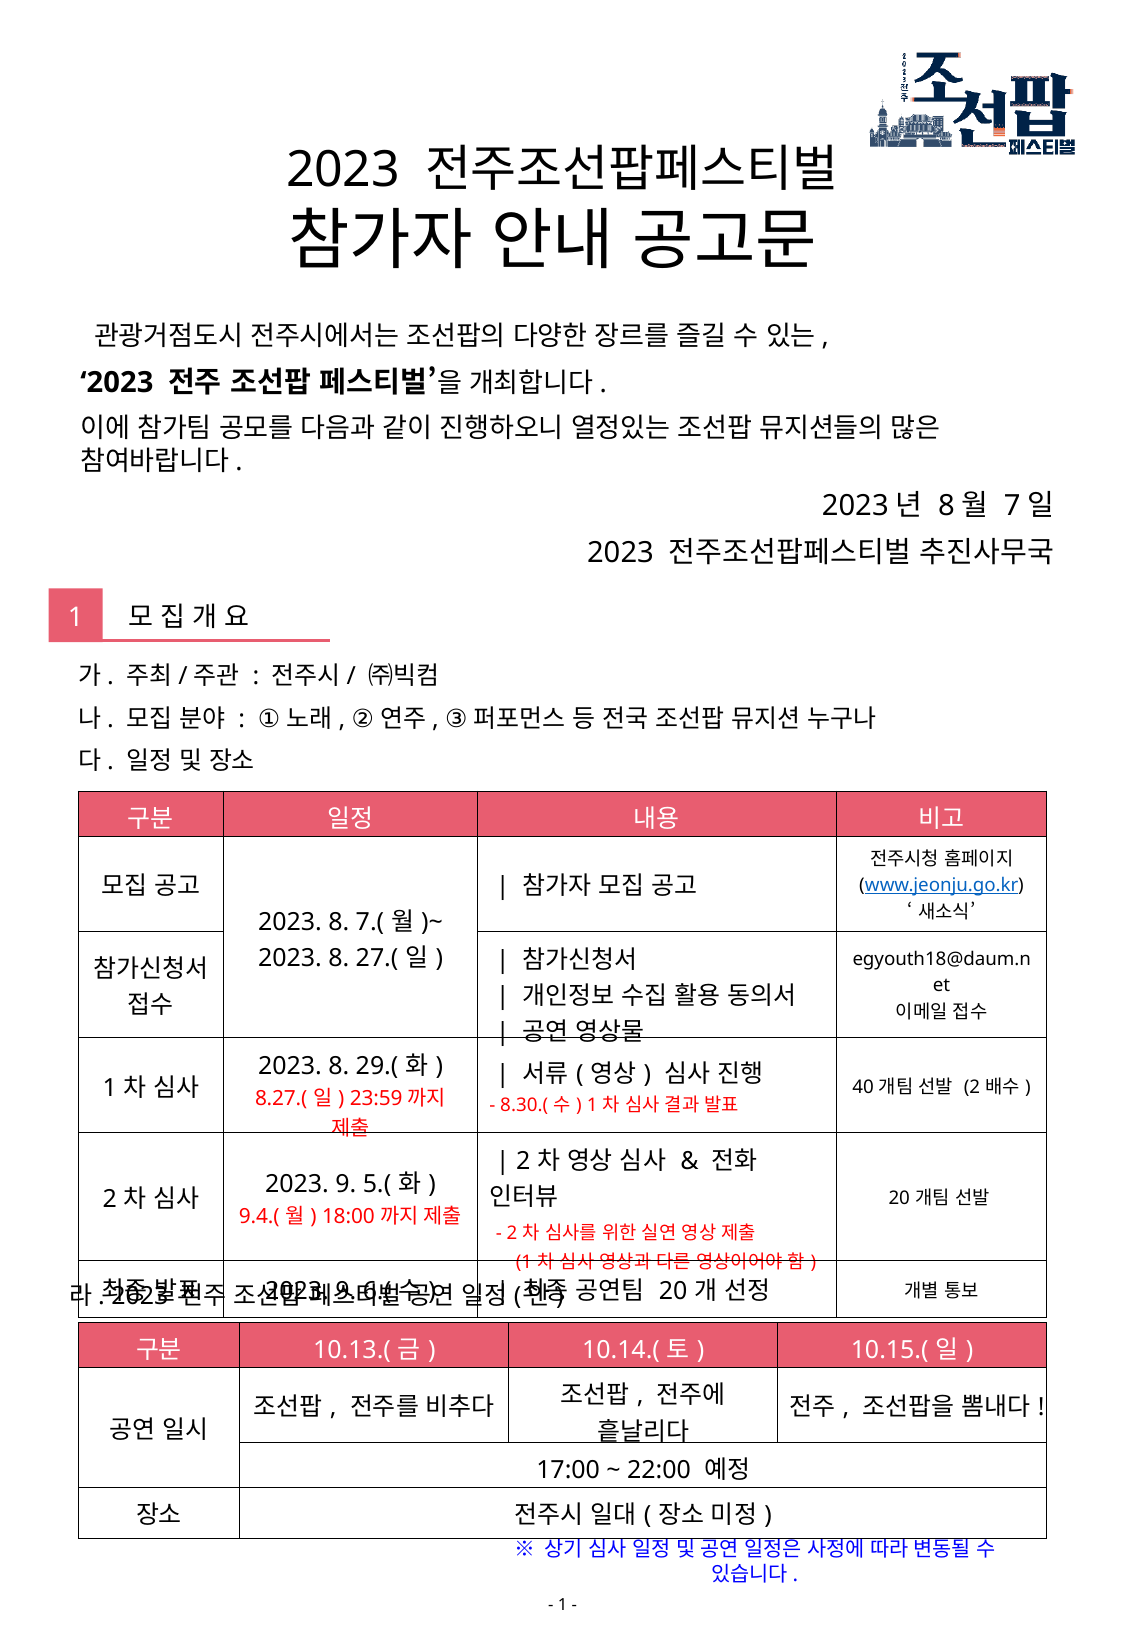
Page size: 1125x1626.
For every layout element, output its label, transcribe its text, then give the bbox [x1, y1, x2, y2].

text_box 관광거점도시 전주시에서는 조선팝의 다양한 장르를 즐길 수 있는, ‘2023 전주 조선팝 페스티벌’을 개최합니다. 이에 참가팀 공모를 다음과 같이 진행하오니 열정있는 조선팝 뮤지션들의 많은 참여바랍니다. [65, 310, 1094, 483]
table_cell 2023. 9. 5.(화) 9.4.(월) 18:00까지 제출 [224, 1133, 477, 1260]
text_box ※ 상기 심사 일정 및 공연 일정은 사정에 따라 변동될 수 있습니다. [463, 1539, 1047, 1594]
table_header 10.15.(일) [778, 1323, 1046, 1367]
table_header 내용 [478, 792, 836, 836]
table_cell | 2차 영상 심사 & 전화 인터뷰 - 2차 심사를 위한 실연 영상 제출 (1차 심사 영상과 다른 영상이어야 함) [478, 1133, 836, 1260]
table_cell | 참가자 모집 공고 [478, 837, 836, 931]
text_box 가. 주최/주관 : 전주시/ ㈜빅컴 나. 모집 분야 : ①노래, ②연주, ③퍼포먼스 등 전국 조선팝 뮤지션 누구나 다. 일정 및 장소 [63, 652, 1056, 825]
table_cell 모집 공고 [79, 837, 223, 931]
table_cell 최종 발표 [79, 1261, 223, 1271]
table_cell 참가신청서 접수 [79, 932, 223, 1037]
text_box - 1 - [48, 1586, 1077, 1622]
table_cell | 서류(영상) 심사 진행 - 8.30.(수) 1차 심사 결과 발표 [478, 1038, 836, 1132]
text_box 2023년 8월 7일 2023 전주조선팝페스티벌 추진사무국 [506, 478, 1070, 577]
table_header 일정 [224, 792, 477, 836]
table_cell 개별 통보 [837, 1261, 1046, 1271]
text_box 라. 2023 전주 조선팝 페스티벌 공연 일정(안) [54, 1271, 1047, 1317]
table_header 비고 [837, 792, 1046, 836]
table_header 10.13.(금) [240, 1323, 508, 1367]
table_cell 공연 일시 [79, 1368, 239, 1487]
table_cell 2023. 8. 7.(월)~ 2023. 8. 27.(일) [224, 837, 477, 1037]
table_cell 전주, 조선팝을 뽐내다! [778, 1368, 1046, 1442]
table_cell 1차 심사 [79, 1038, 223, 1132]
table_cell 전주시 일대(장소 미정) [240, 1488, 1046, 1538]
table_header 구분 [79, 1323, 239, 1367]
table_cell 전주시청 홈페이지 (www.jeonju.go.kr) ‘새소식’ [837, 837, 1046, 931]
text_box 모 집 개 요 [113, 592, 265, 640]
table_cell egyouth18@daum.net 이메일 접수 [837, 932, 1046, 1037]
text_box 1 [48, 587, 104, 643]
text_box 2023 전주조선팝페스티벌 참가자 안내 공고문 [164, 129, 961, 285]
table_cell 2023. 9. 6.(수) [224, 1261, 477, 1271]
table_header 구분 [79, 792, 223, 836]
table_cell 조선팝, 전주를 비추다 [240, 1368, 508, 1442]
table_cell 40개팀 선발 (2배수) [837, 1038, 1046, 1132]
table_cell 장소 [79, 1488, 239, 1538]
table_header 10.14.(토) [509, 1323, 777, 1367]
picture [862, 44, 1077, 157]
table_cell 조선팝, 전주에 흩날리다 [509, 1368, 777, 1442]
table_cell 2023. 8. 29.(화) 8.27.(일) 23:59까지 제출 [224, 1038, 477, 1132]
table_cell 20개팀 선발 [837, 1133, 1046, 1260]
table_cell 17:00 ~ 22:00 예정 [240, 1443, 1046, 1487]
table_cell 2차 심사 [79, 1133, 223, 1260]
table_cell | 최종 공연팀 20개 선정 [478, 1261, 836, 1271]
table_cell | 참가신청서 | 개인정보 수집 활용 동의서 | 공연 영상물 [478, 932, 836, 1037]
